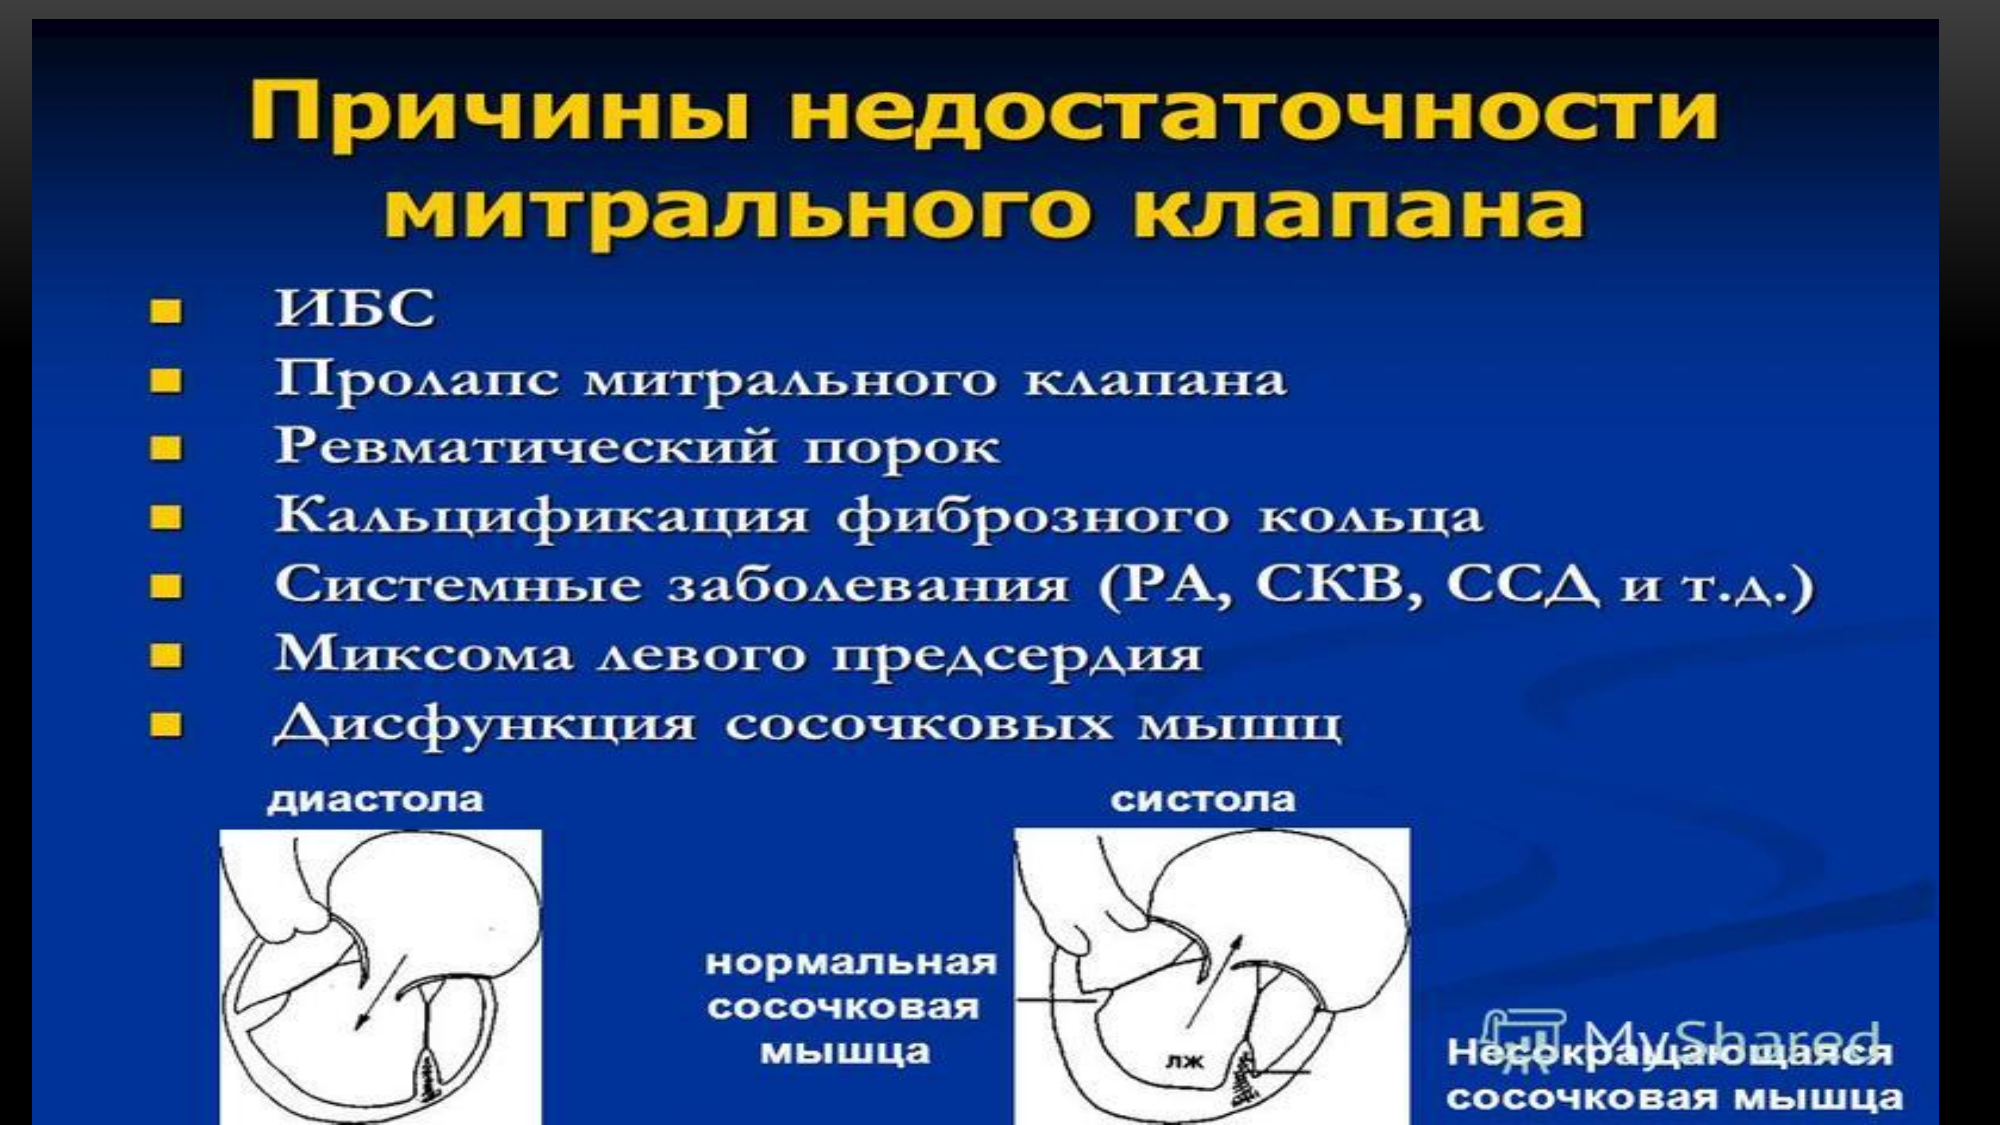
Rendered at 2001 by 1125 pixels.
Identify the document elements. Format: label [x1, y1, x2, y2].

list [32, 18, 1939, 1125]
picture [0, 0, 2000, 1125]
